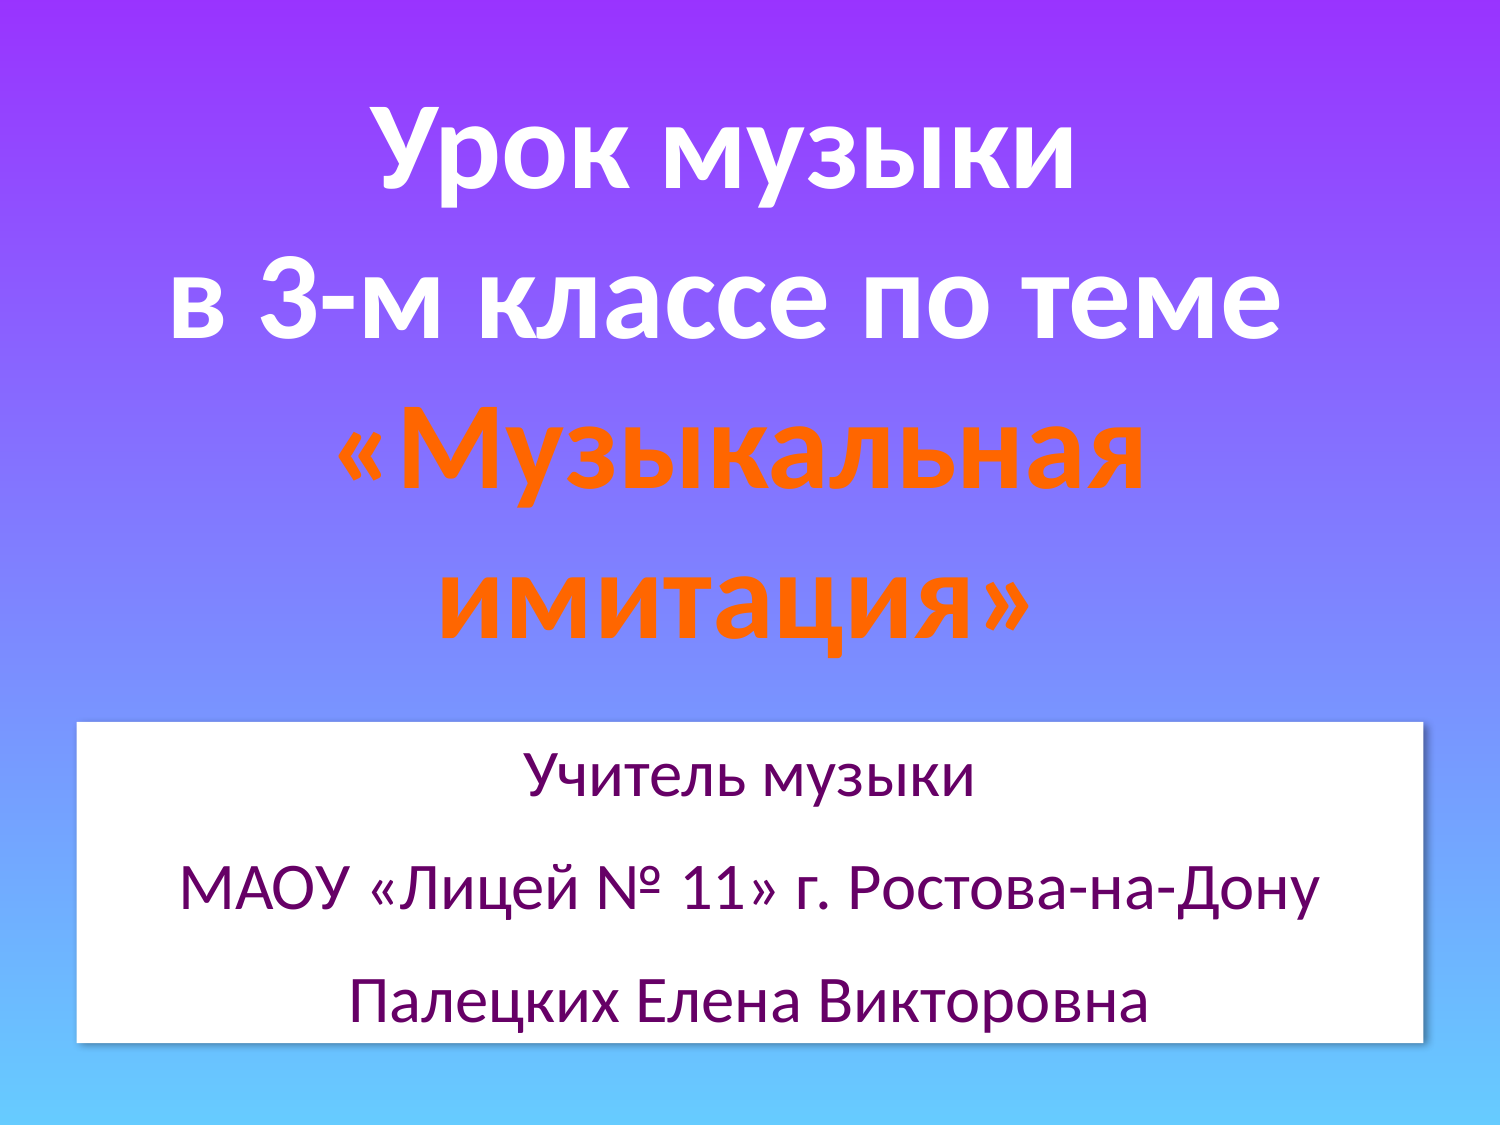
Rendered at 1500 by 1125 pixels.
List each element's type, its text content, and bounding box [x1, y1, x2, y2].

text_box Учитель музыки МАОУ «Лицей № 11» г. Ростова-на-Дону Палецких Елена Викторовна [76, 721, 1424, 1044]
text_box Урок музыки в 3-м классе по теме «Музыкальная имитация» [39, 55, 1440, 671]
